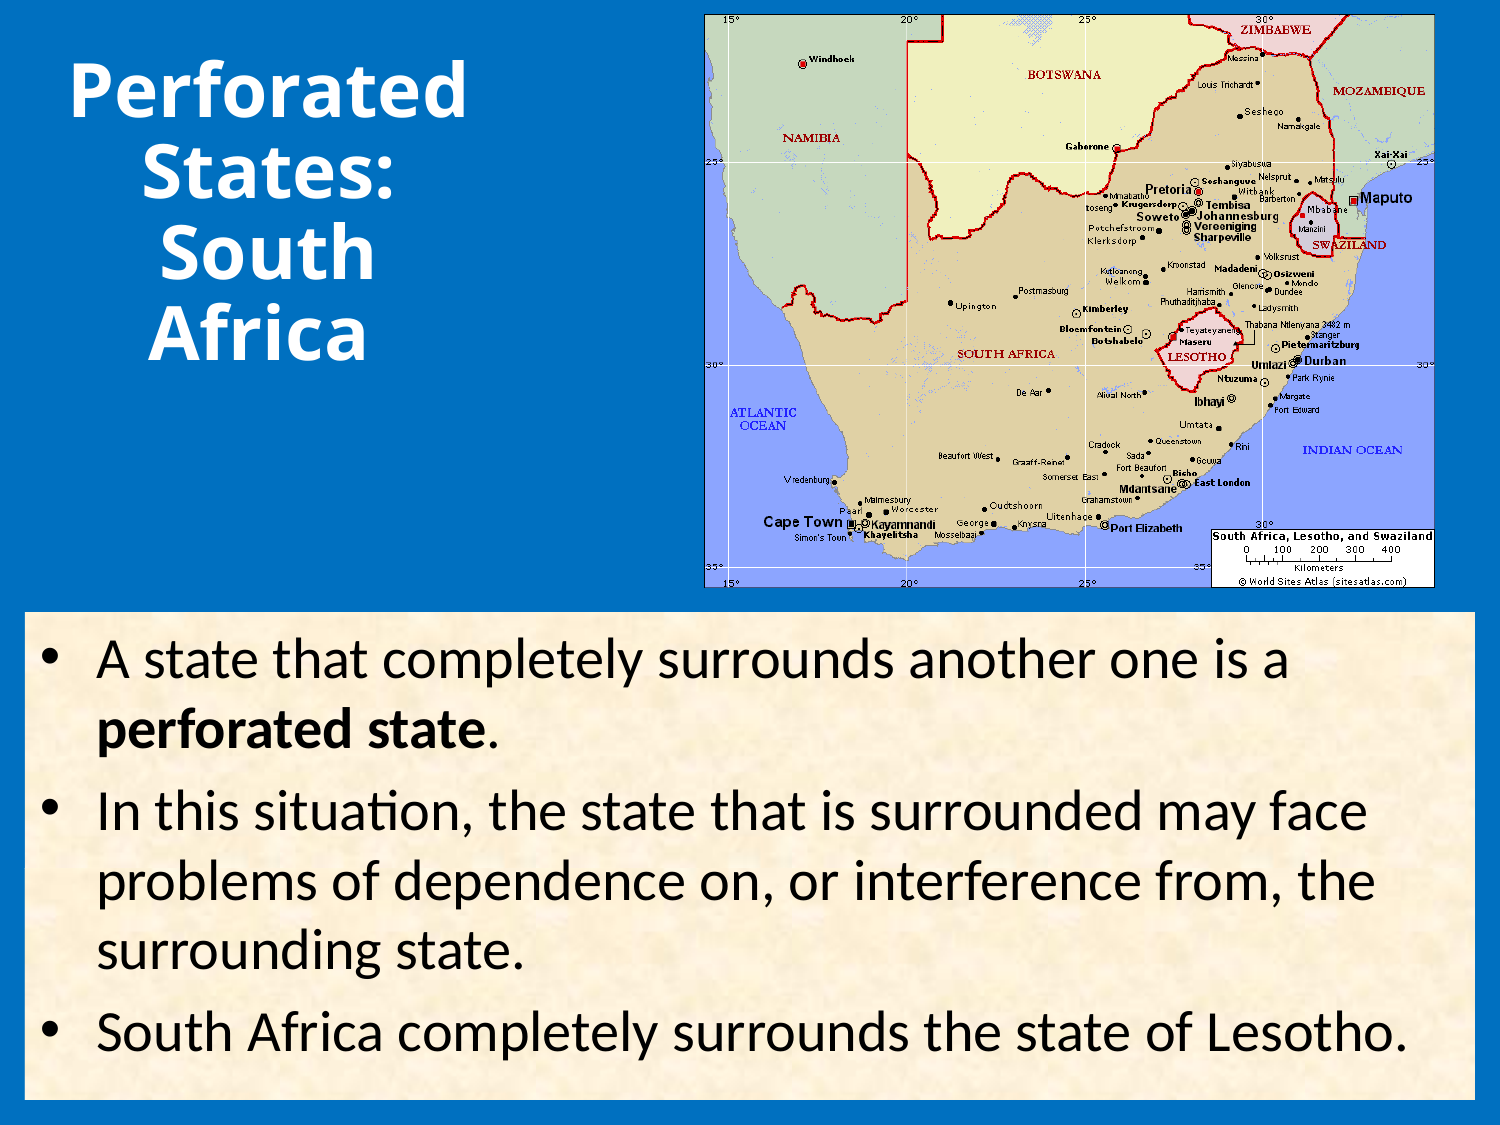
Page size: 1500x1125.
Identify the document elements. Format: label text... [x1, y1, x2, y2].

picture [704, 14, 1435, 588]
list A state that completely surrounds another one is a perforated state. In this situation, the state that is surrounded may face problems of dependence on, or interference from, the surrounding state. South Africa completely surrounds the state of Lesotho. [24, 612, 1475, 1100]
text_box Perforated States: South Africa [24, 45, 513, 375]
